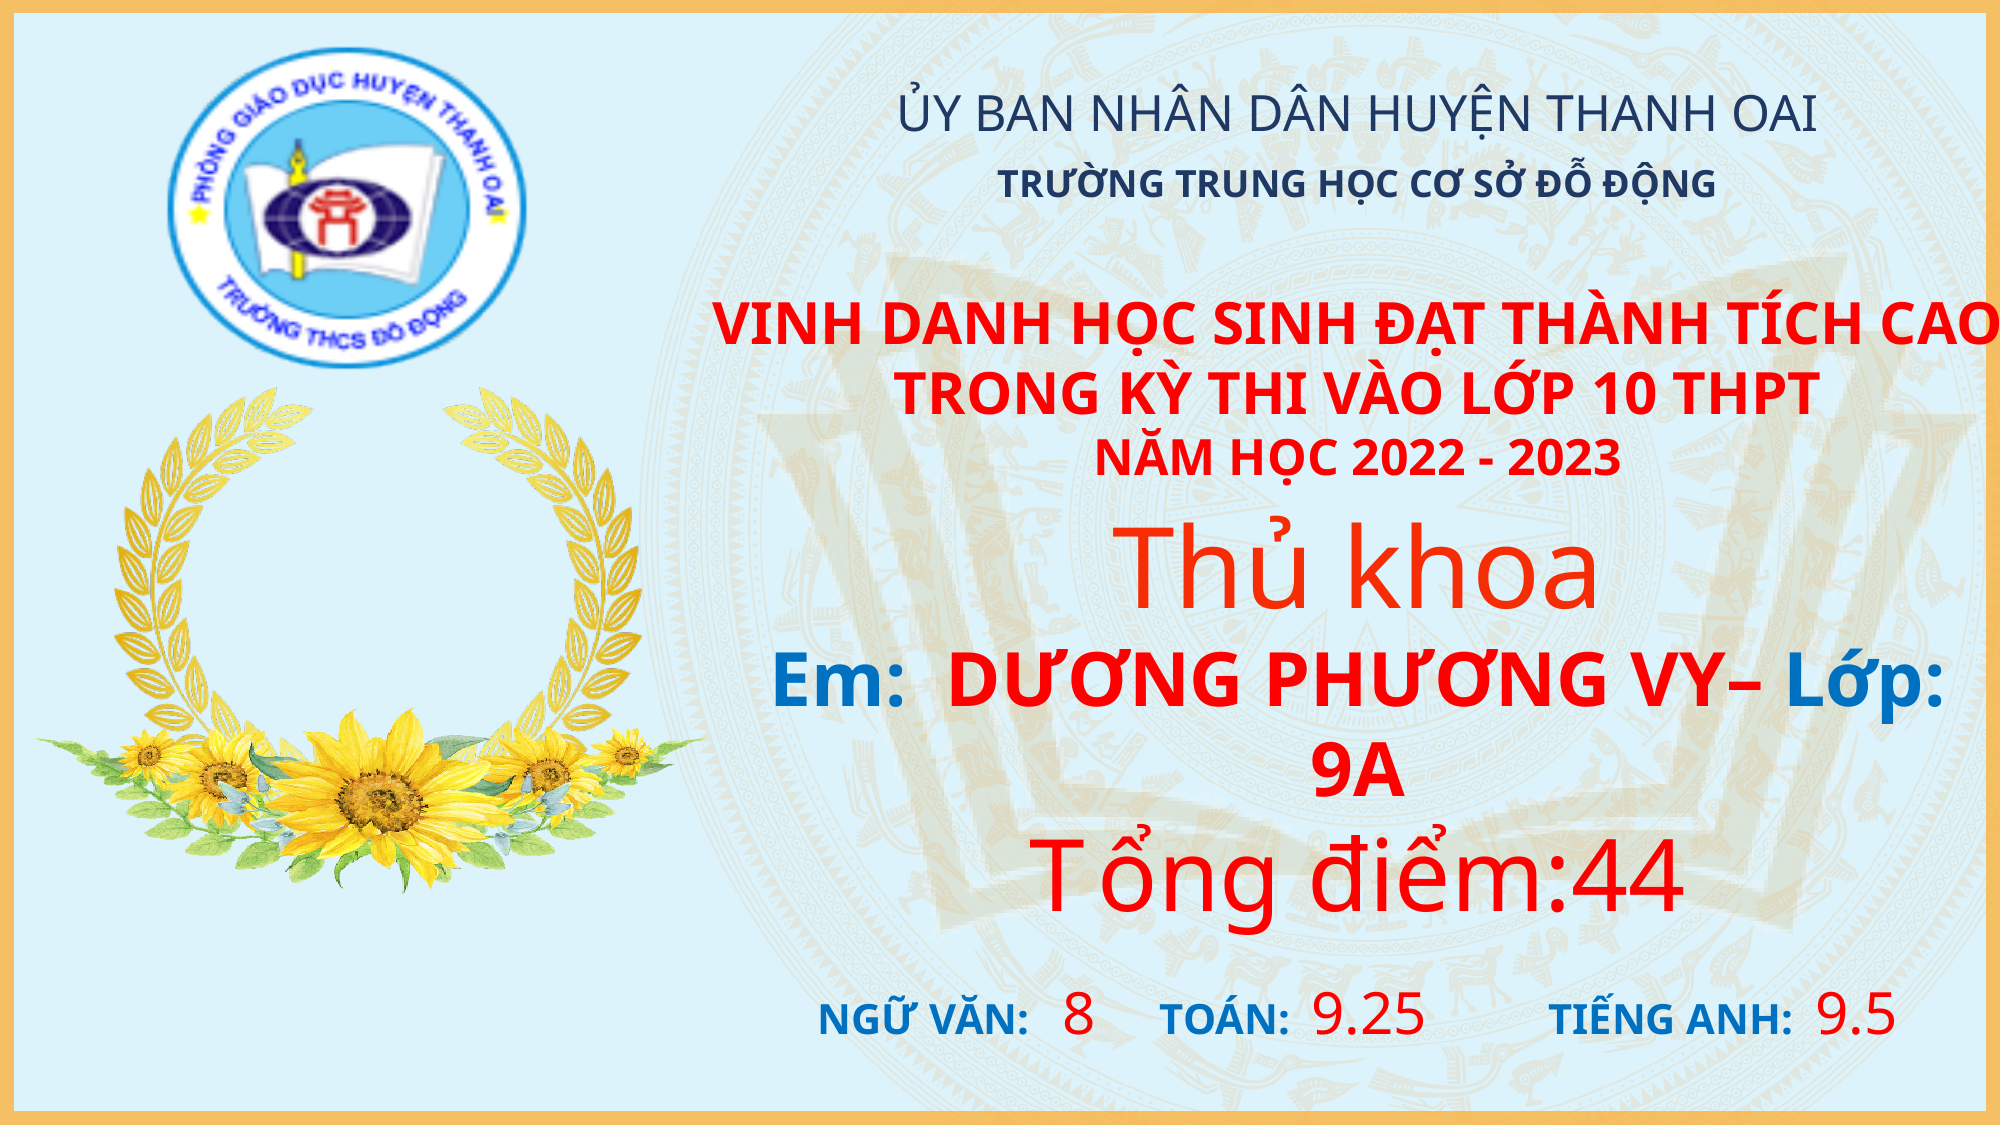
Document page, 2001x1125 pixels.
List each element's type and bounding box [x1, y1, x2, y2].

text_box [33, 387, 708, 1047]
text_box [99, 0, 2000, 1125]
text_box [0, 0, 99, 1125]
picture [148, 30, 545, 388]
